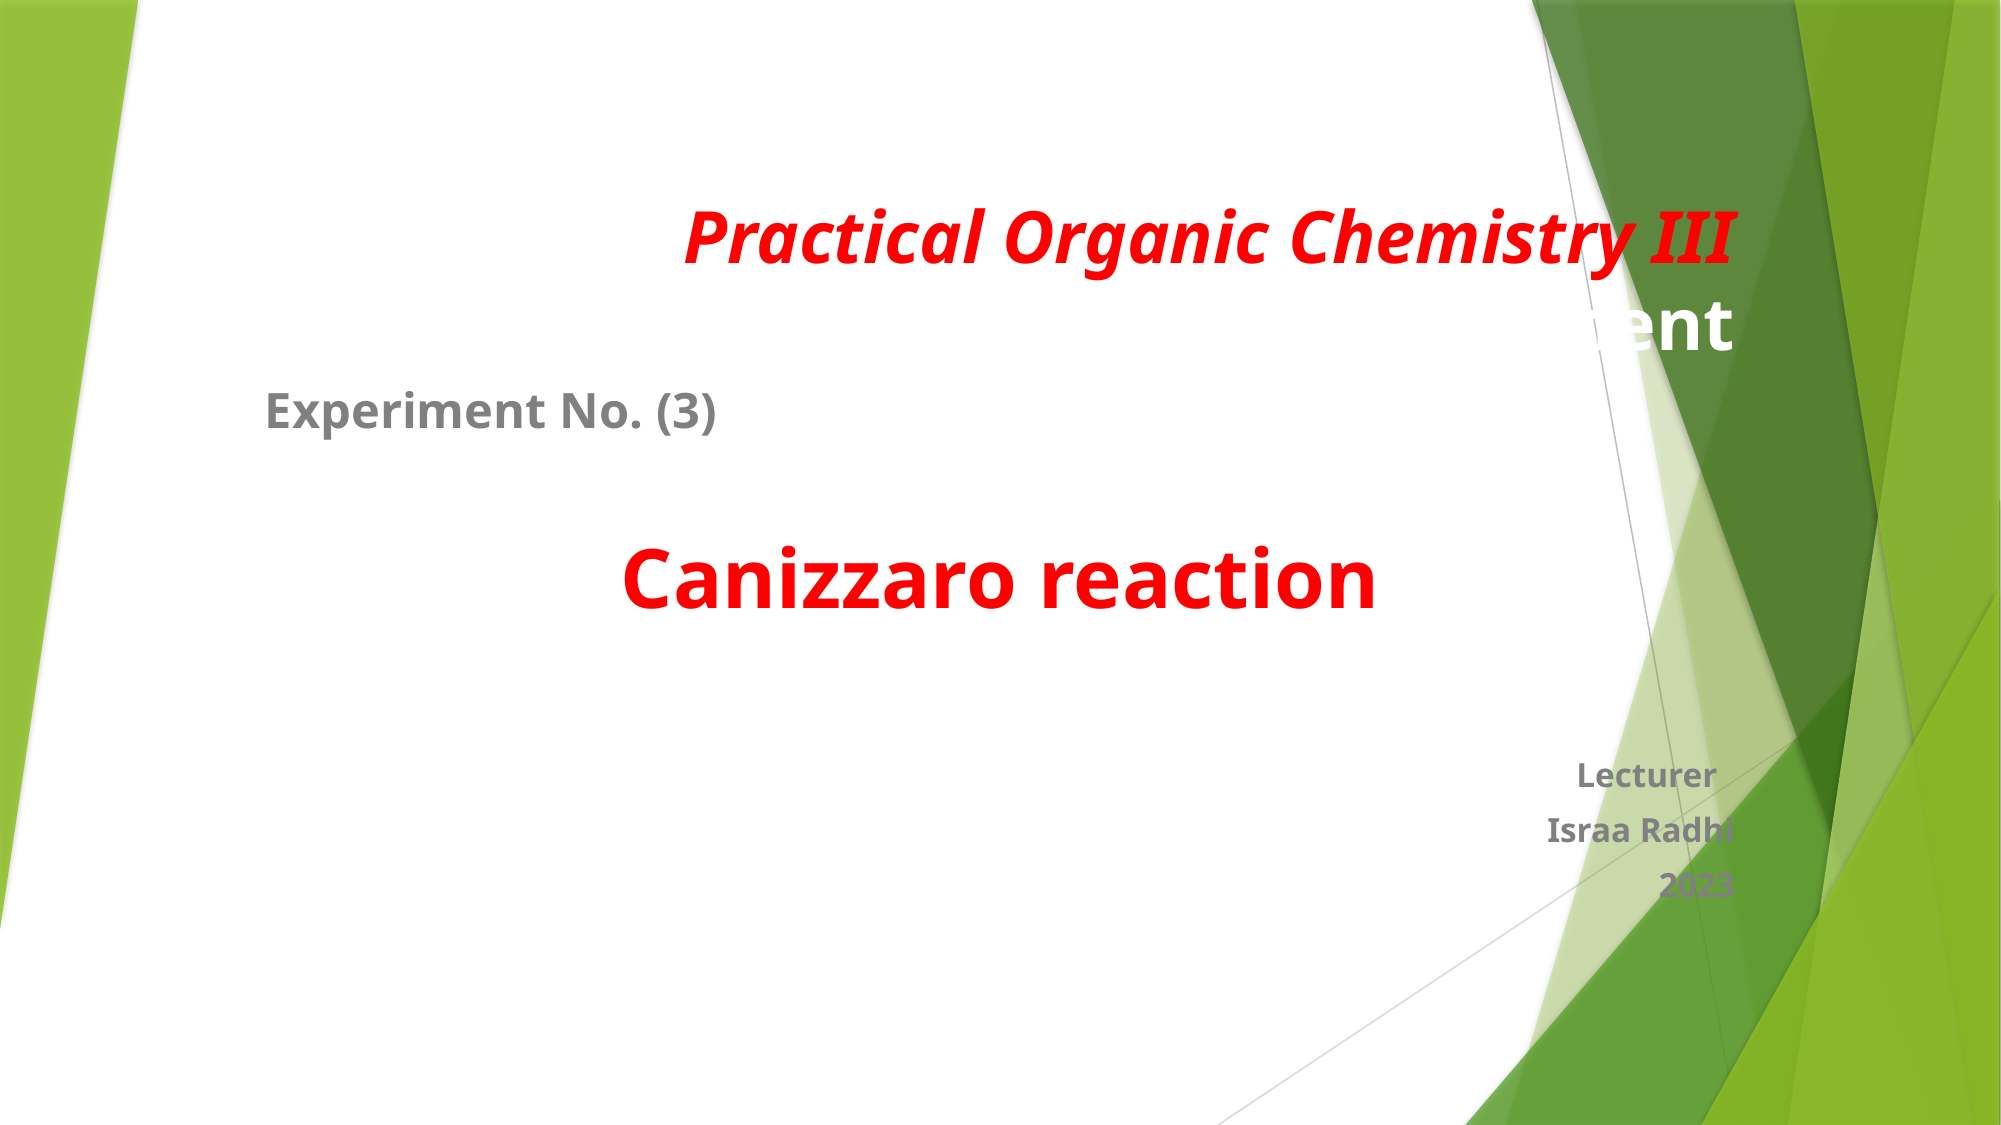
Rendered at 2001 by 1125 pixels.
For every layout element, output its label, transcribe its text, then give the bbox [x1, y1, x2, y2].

title Practical Organic Chemistry III Experiment [249, 184, 1750, 372]
subtitle Experiment No. (3) Canizzaro reaction Lecturer Israa Radhi 2023 [249, 372, 1750, 915]
